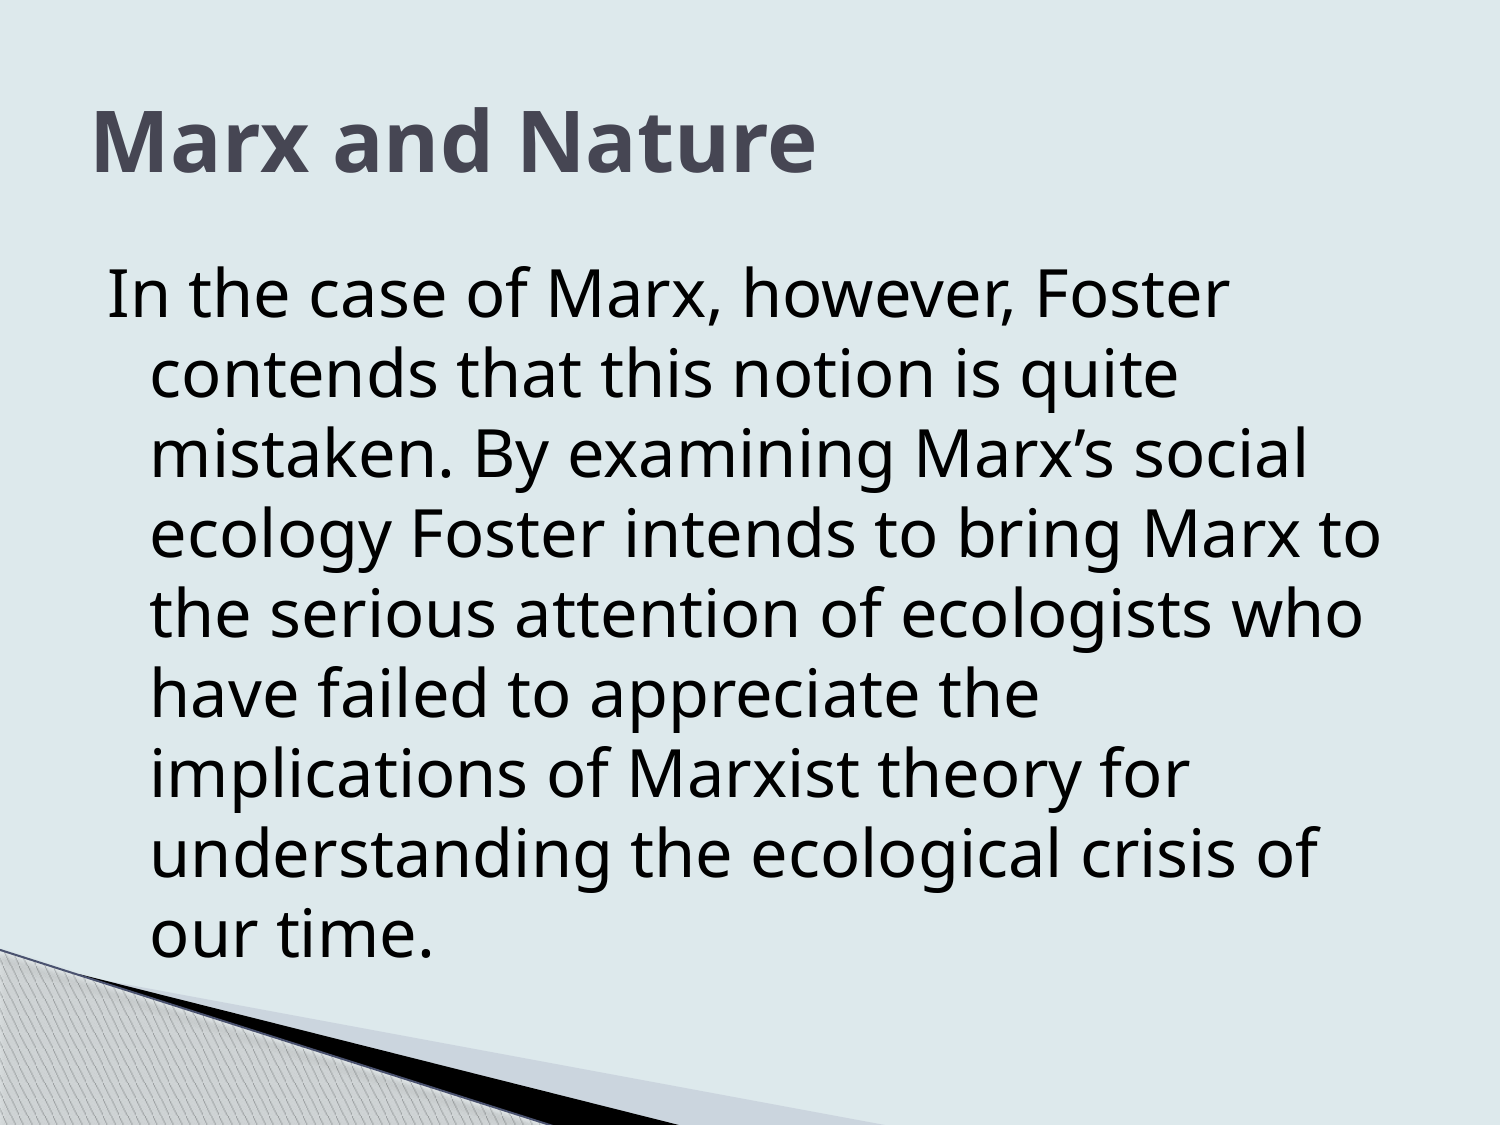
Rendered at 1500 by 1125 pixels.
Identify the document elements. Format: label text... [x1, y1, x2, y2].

title Marx and Nature [75, 45, 1425, 233]
list In the case of Marx, however, Foster contends that this notion is quite mistaken. By examining Marx’s social ecology Foster intends to bring Marx to the serious attention of ecologists who have failed to appreciate the implications of Marxist theory for understanding the ecological crisis of our time. [75, 243, 1425, 986]
